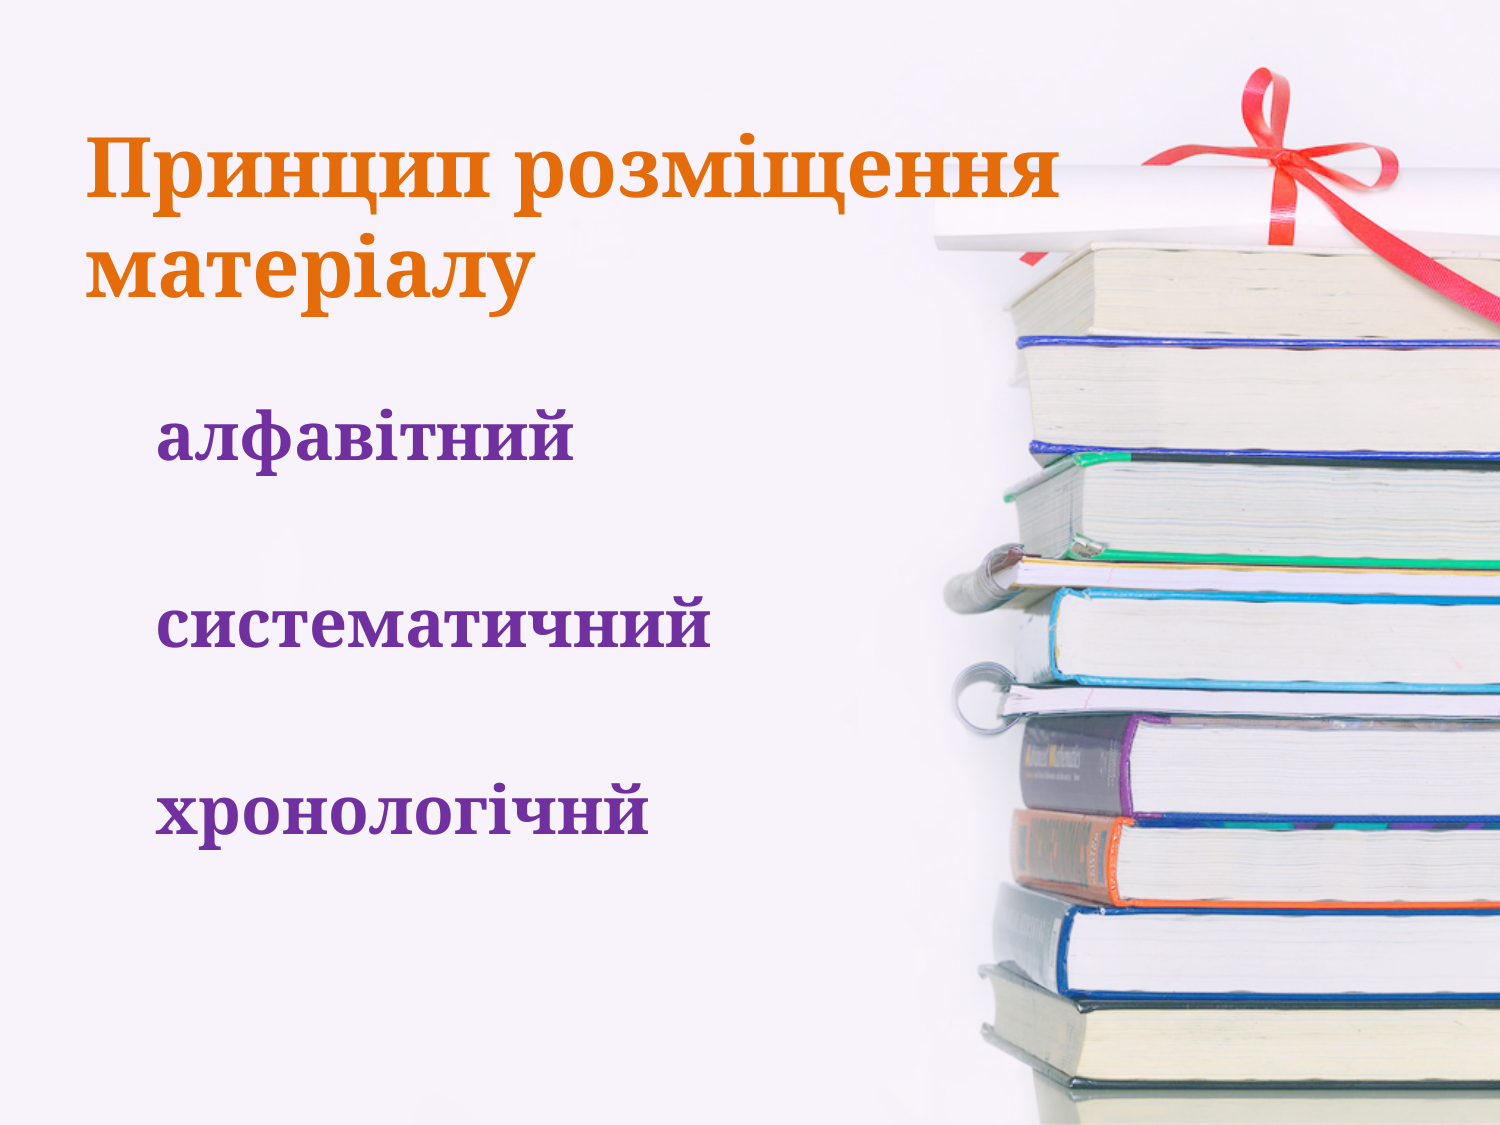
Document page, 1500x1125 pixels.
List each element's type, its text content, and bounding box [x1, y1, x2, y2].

title Принцип розміщення матеріалу [70, 93, 1184, 336]
subtitle алфавітний систематичний хронологічнй [140, 386, 856, 1038]
picture [0, 0, 1500, 1125]
